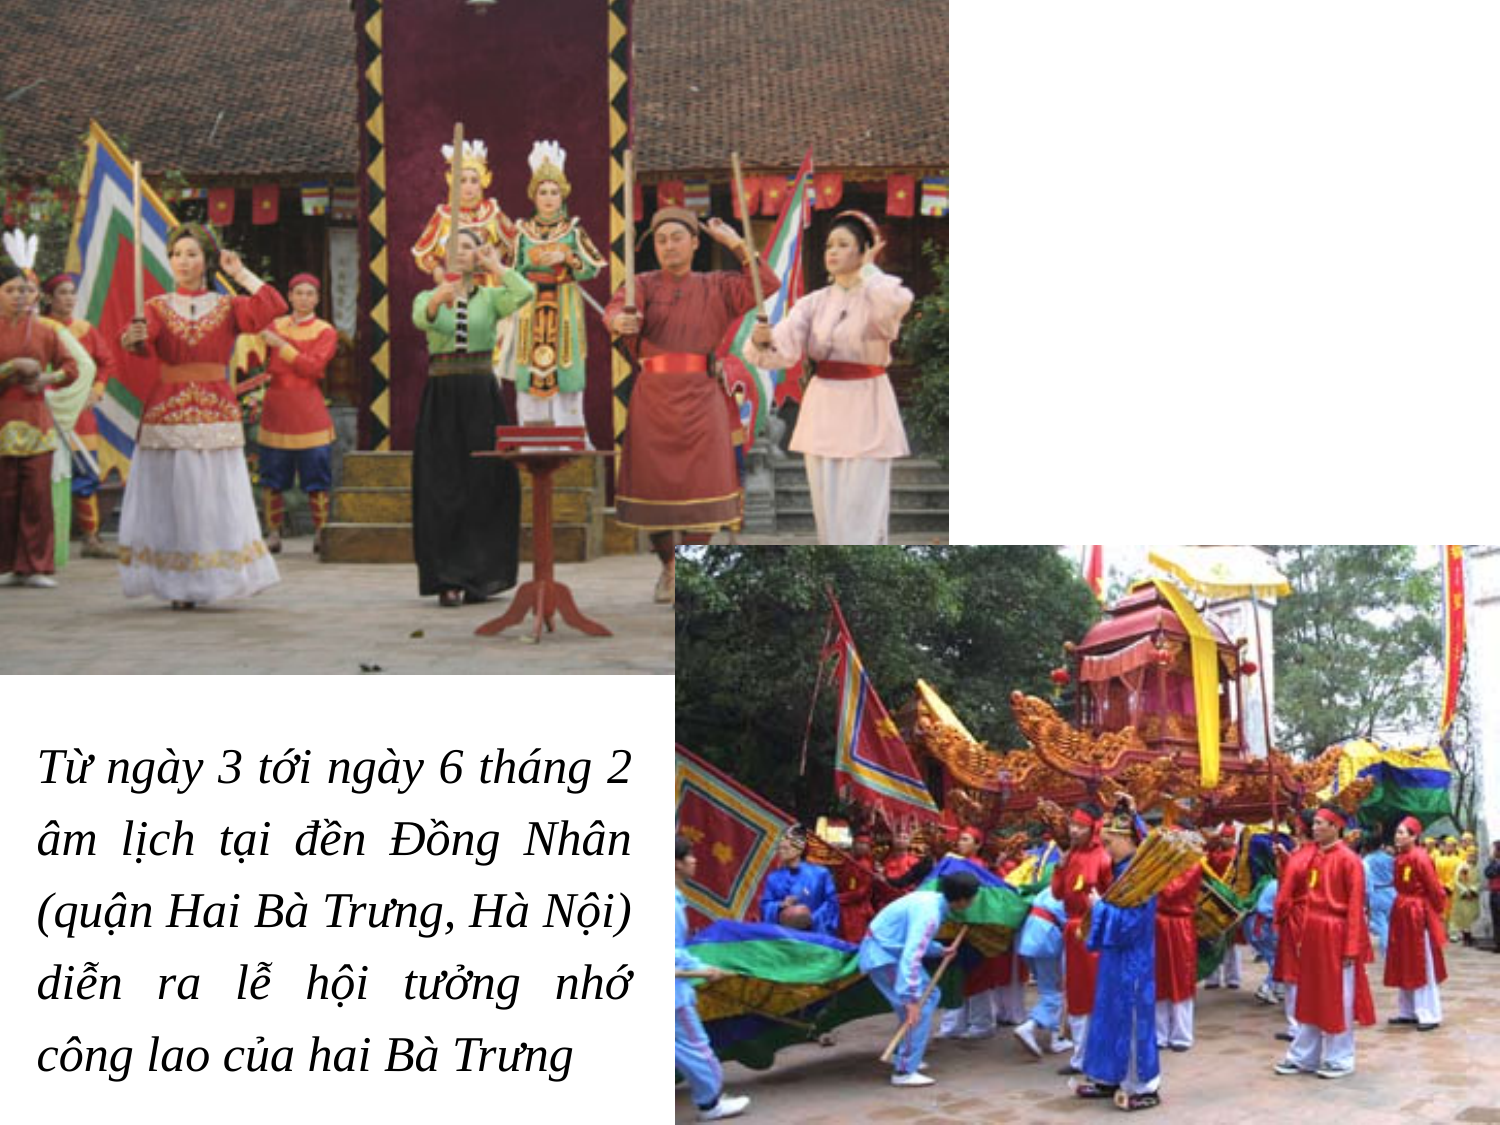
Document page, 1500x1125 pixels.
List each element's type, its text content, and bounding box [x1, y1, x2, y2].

picture [0, 0, 1500, 1125]
text_box Từ ngày 3 tới ngày 6 tháng 2 âm lịch tại đền Đồng Nhân (quận Hai Bà Trưng, Hà Nội) diễn ra lễ hội tưởng nhớ công lao của hai Bà Trưng [21, 713, 647, 1089]
